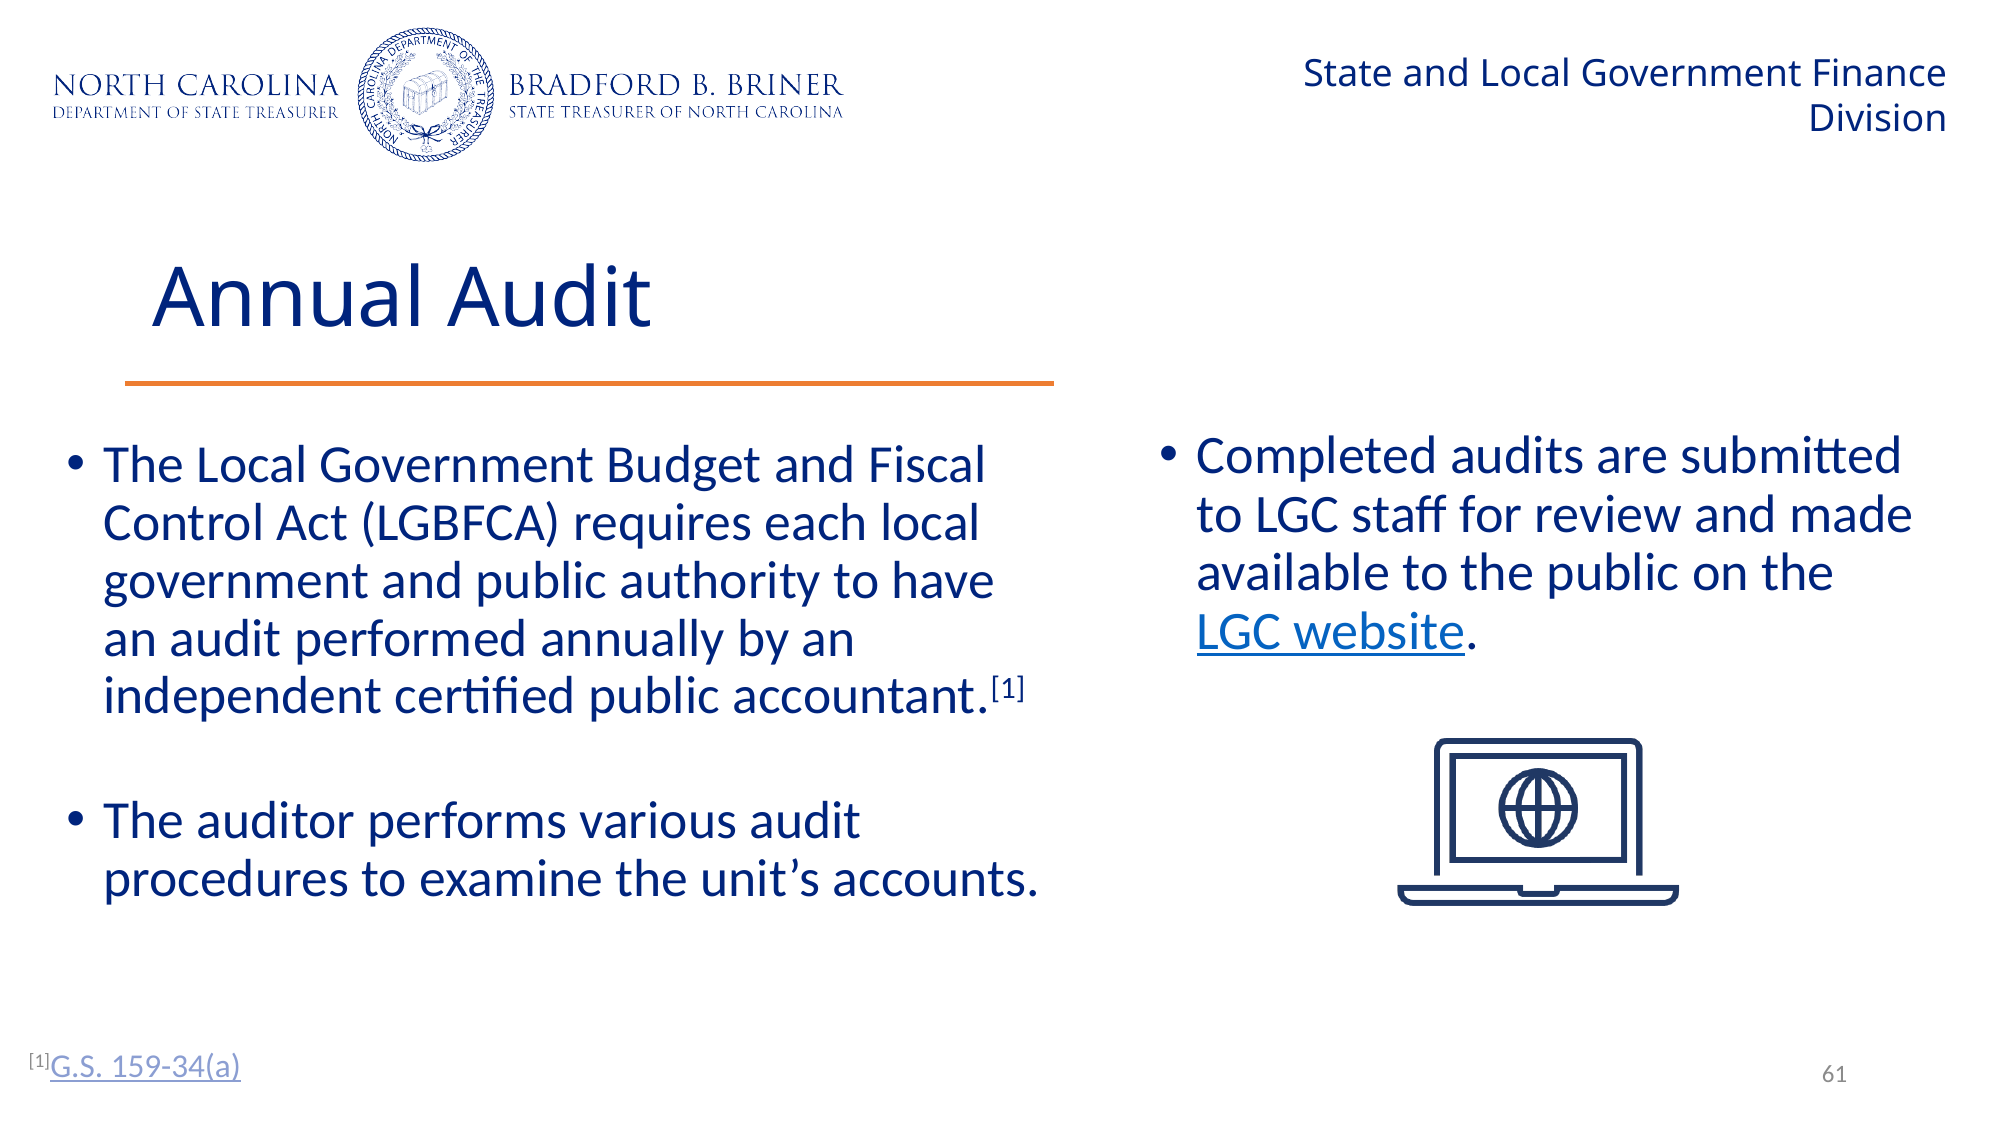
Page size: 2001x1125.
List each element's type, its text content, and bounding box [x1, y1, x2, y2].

title Annual Audit [137, 247, 1863, 352]
picture [1391, 673, 1685, 967]
text_box Completed audits are submitted to LGC staff for review and made available to the public on the LGC website. [1144, 419, 1932, 983]
picture [51, 27, 852, 162]
slide_number 61 [1412, 1042, 1863, 1103]
list The Local Government Budget and Fiscal Control Act (LGBFCA) requires each local government and public authority to have an audit performed annually by an independent certified public accountant.[1] The auditor performs various audit procedures to examine the unit’s accounts. [51, 428, 1075, 920]
footer [1]G.S. 159-34(a) [13, 1034, 1075, 1095]
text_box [0, 0, 2000, 180]
